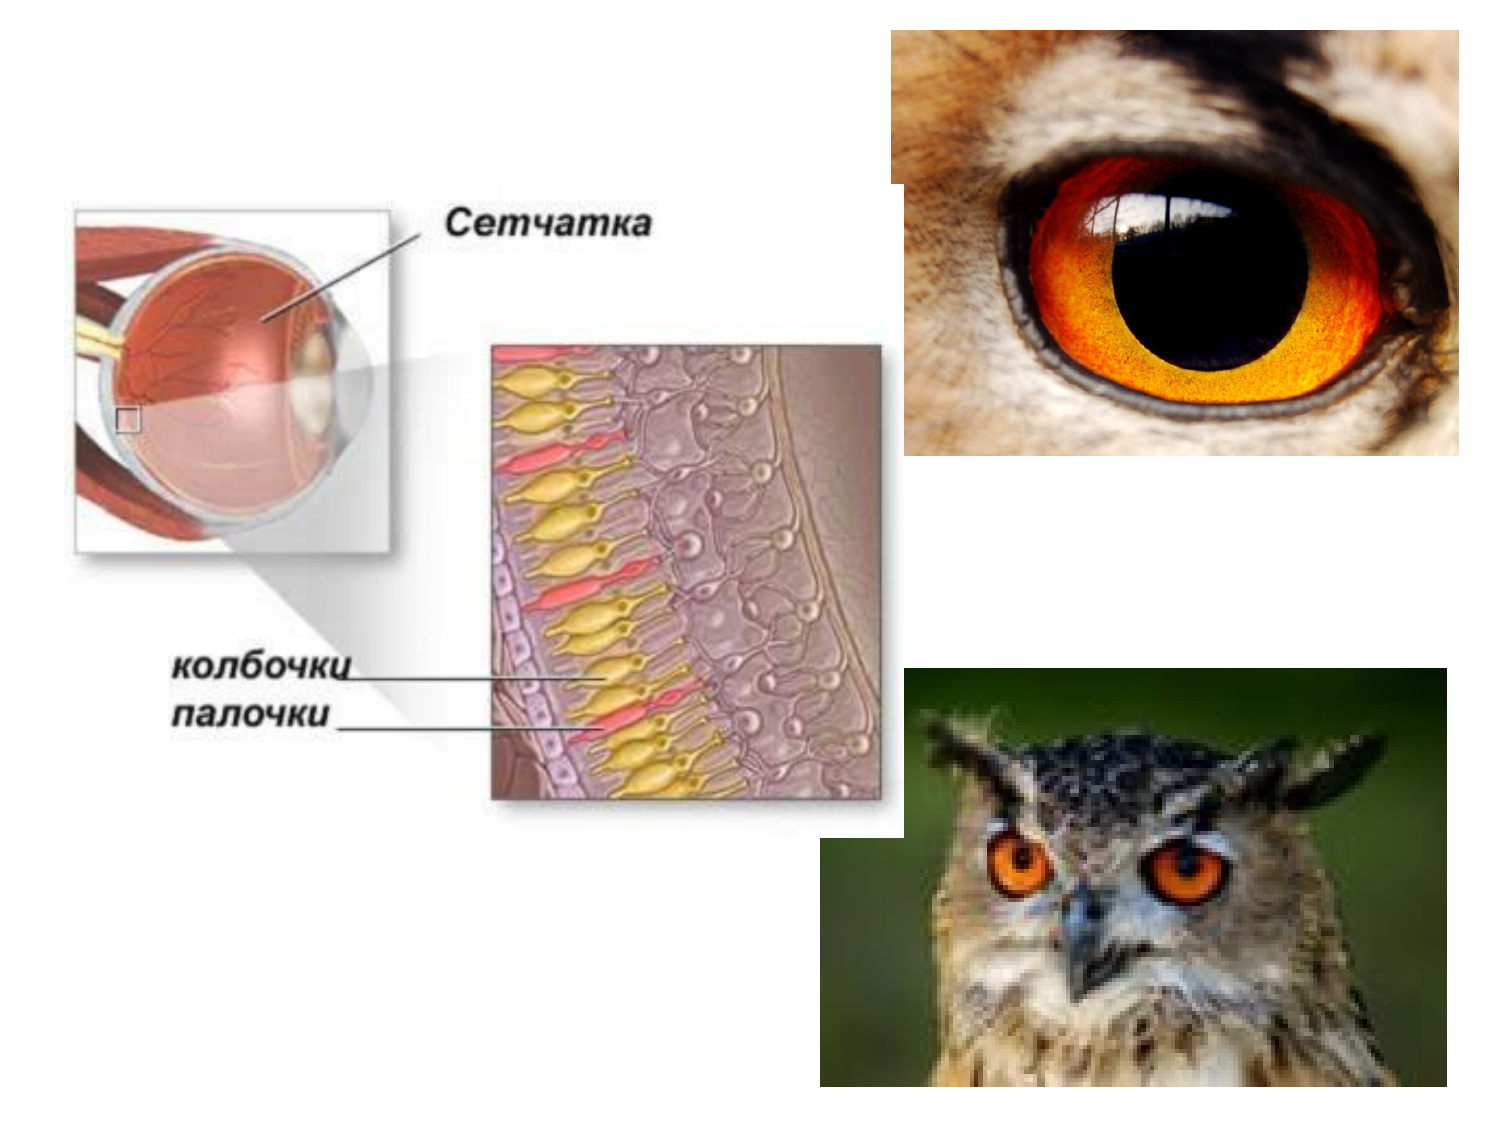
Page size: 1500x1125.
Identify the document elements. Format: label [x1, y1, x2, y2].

picture [64, 30, 1459, 1087]
